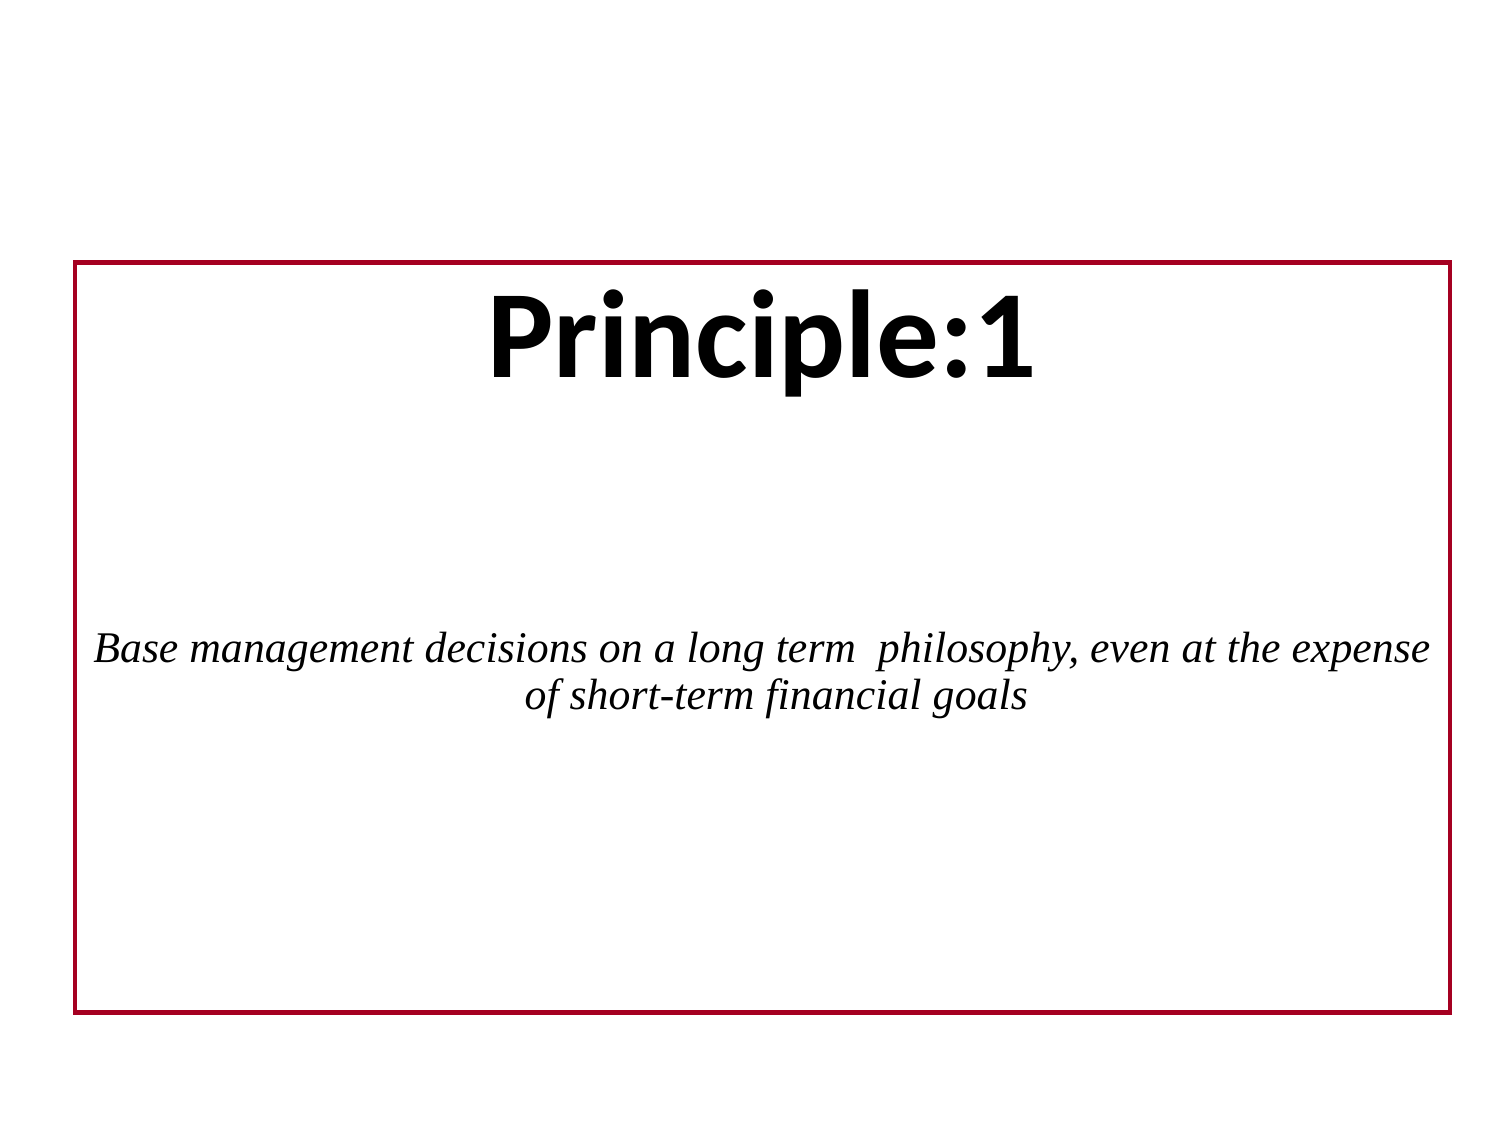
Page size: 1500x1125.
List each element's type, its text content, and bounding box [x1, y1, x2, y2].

list Principle:1 Base management decisions on a long term philosophy, even at the expense of short-term financial goals [75, 262, 1450, 1013]
